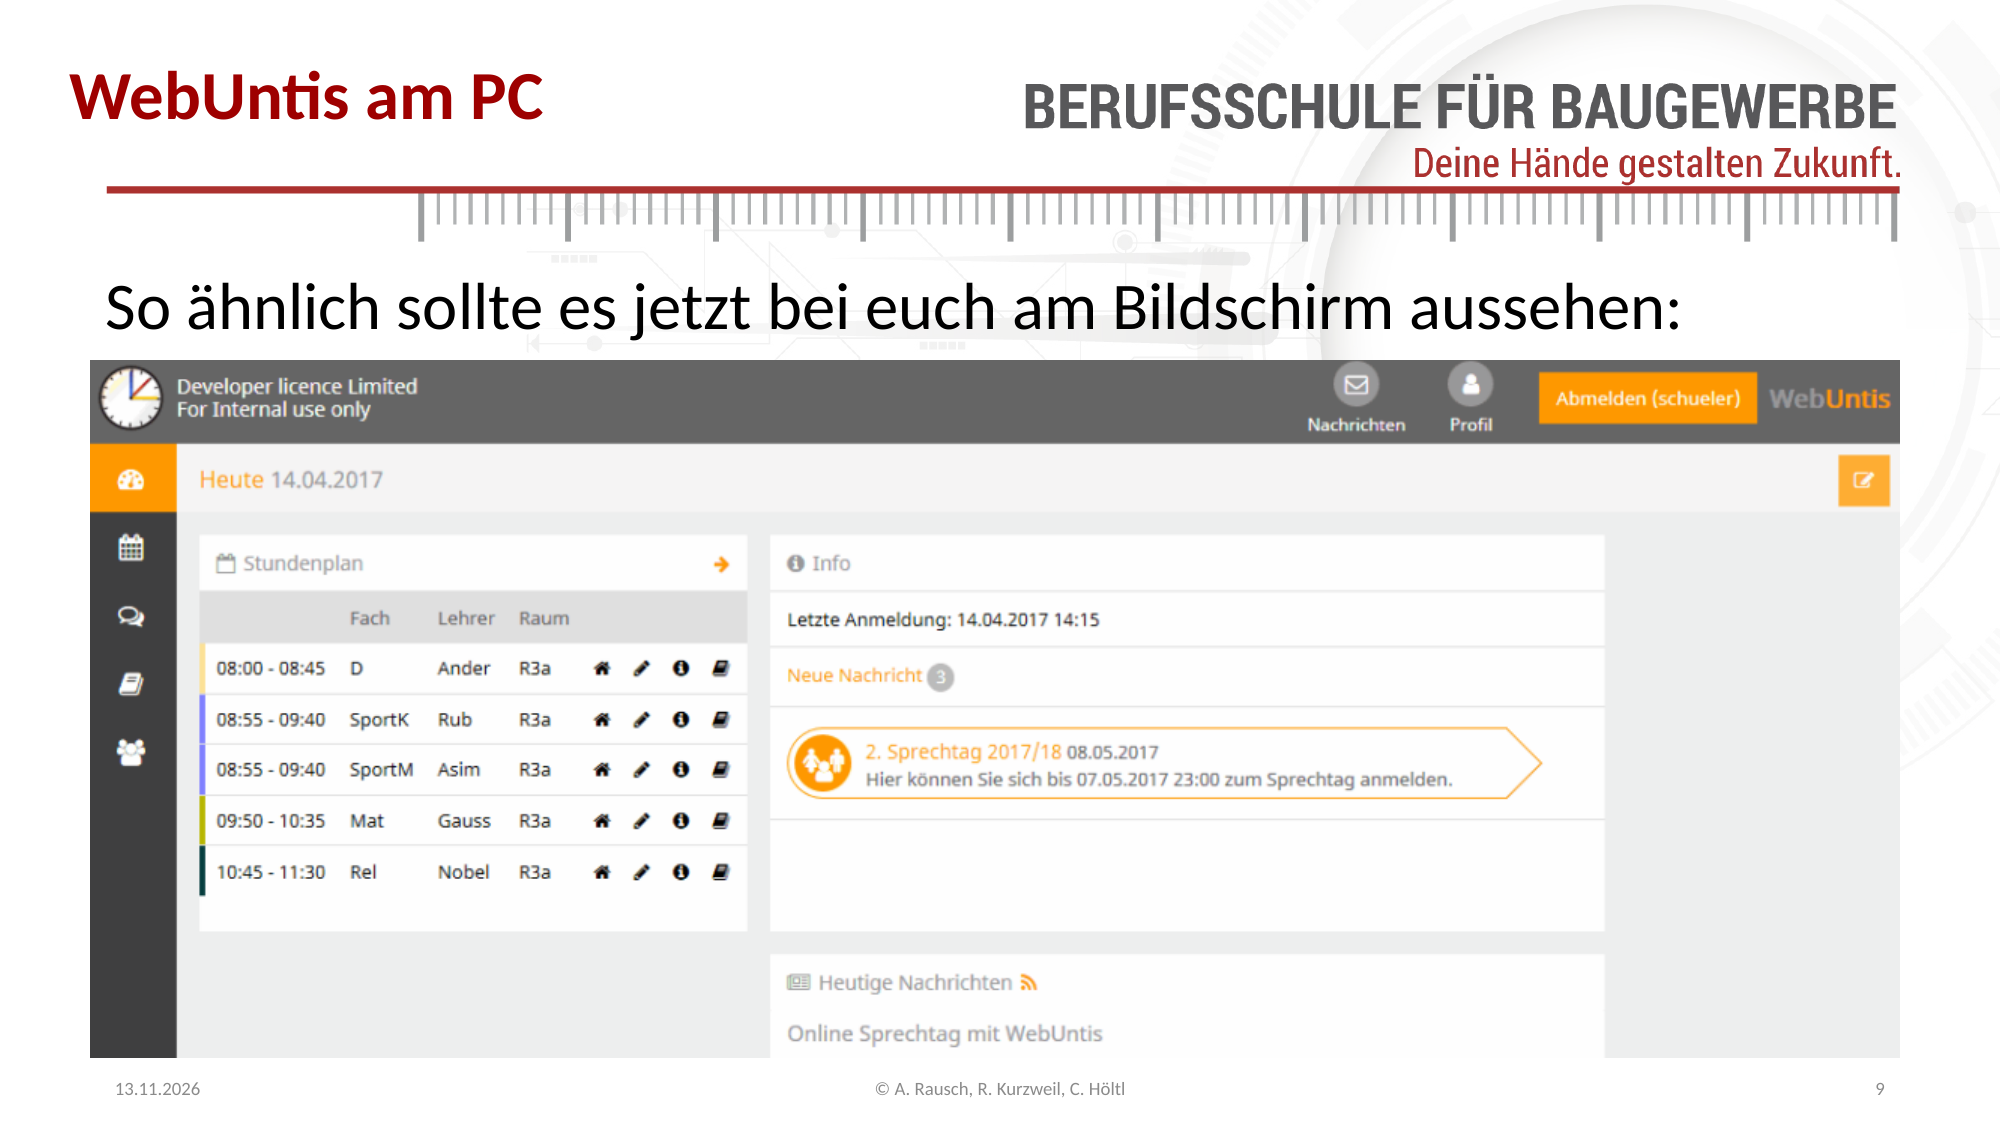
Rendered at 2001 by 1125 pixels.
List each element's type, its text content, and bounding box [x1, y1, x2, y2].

picture [106, 73, 1900, 242]
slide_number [99, 1069, 567, 1118]
slide_number 9 [1433, 1068, 1900, 1118]
list So ähnlich sollte es jetzt bei euch am Bildschirm aussehen: [90, 255, 1981, 1035]
title WebUntis am PC [55, 0, 1000, 185]
picture [90, 360, 1901, 1059]
footer © A. Rausch, R. Kurzweil, C. Höltl [683, 1069, 1317, 1118]
